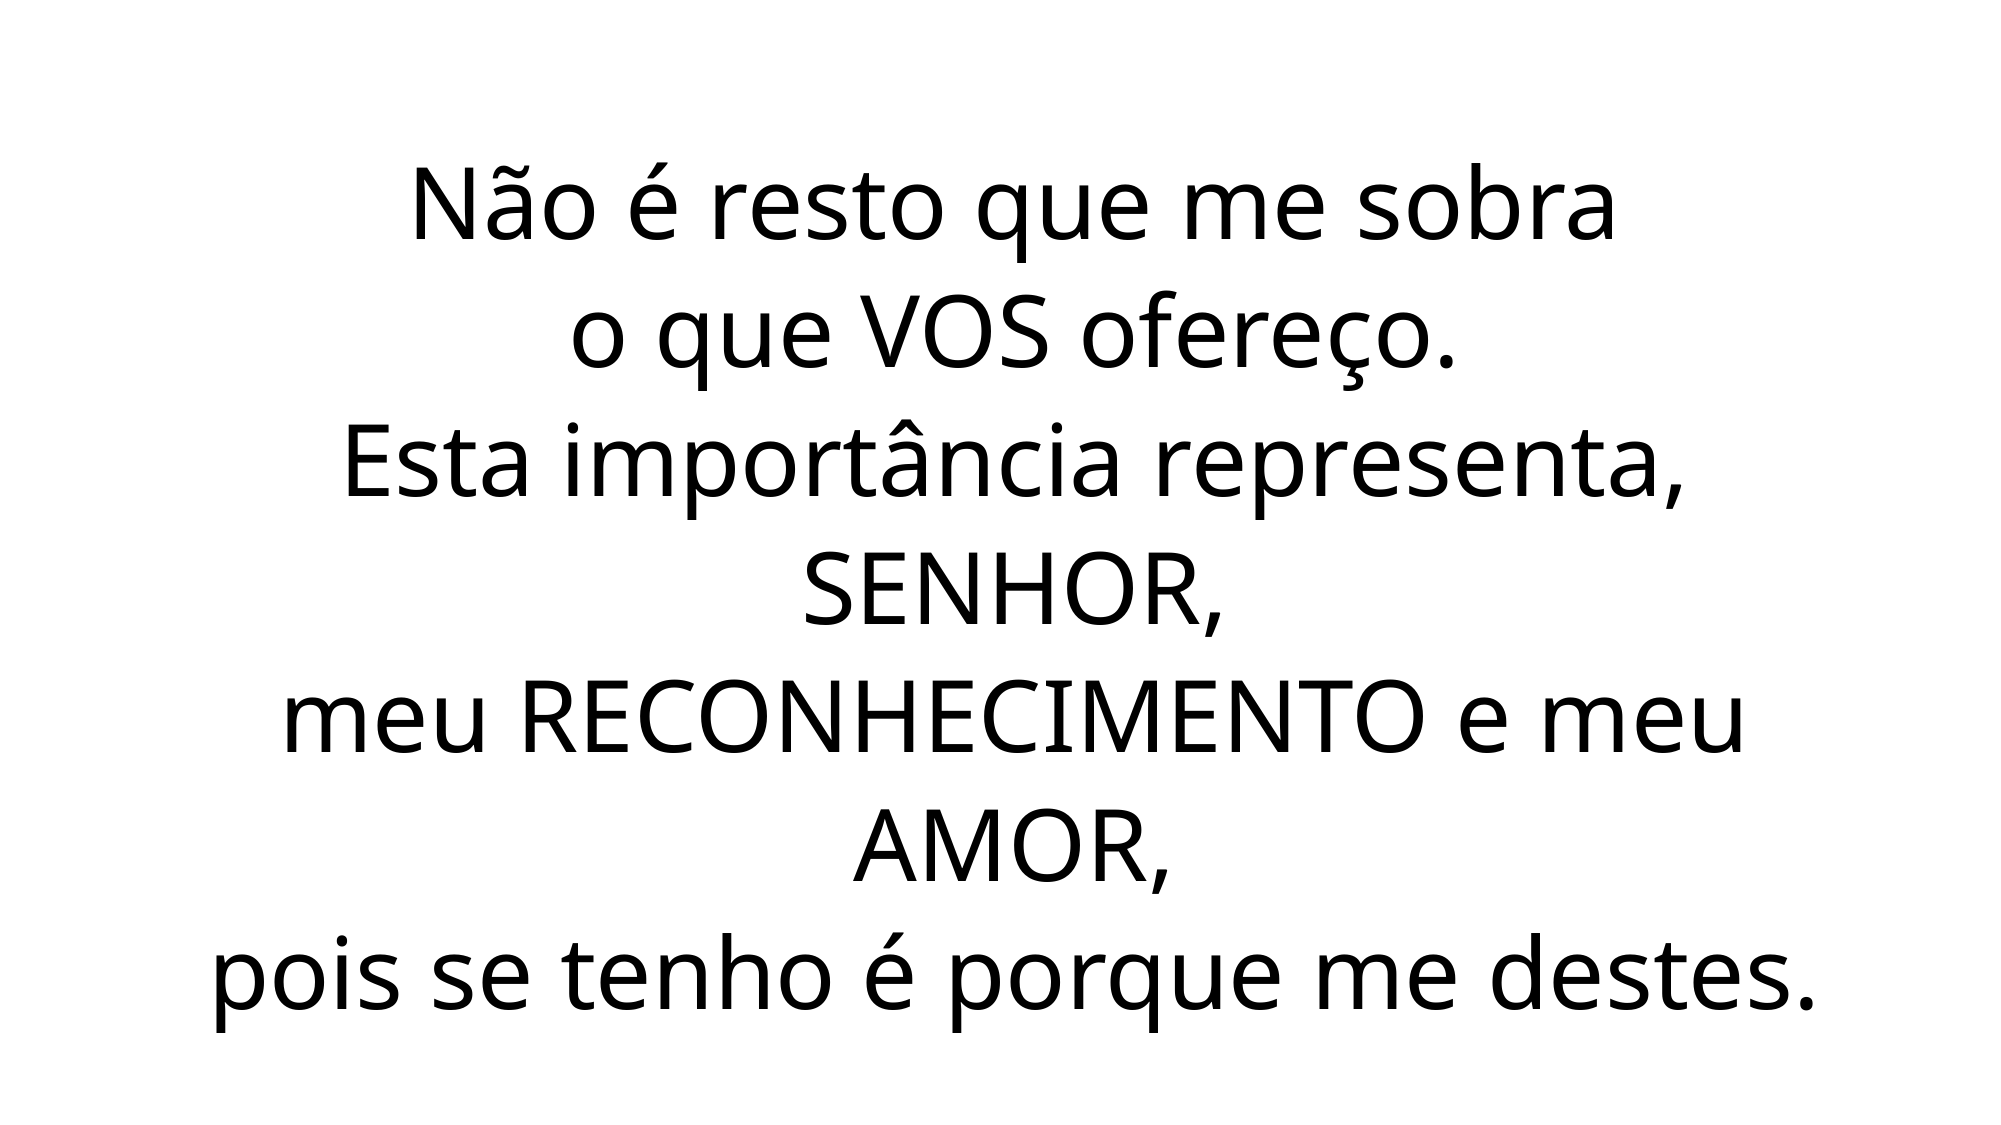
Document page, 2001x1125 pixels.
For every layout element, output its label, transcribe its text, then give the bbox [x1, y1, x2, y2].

title Não é resto que me sobra o que VOS ofereço. Esta importância representa, SENHOR, meu RECONHECIMENTO e meu AMOR, pois se tenho é porque me destes. [72, 62, 1929, 1098]
